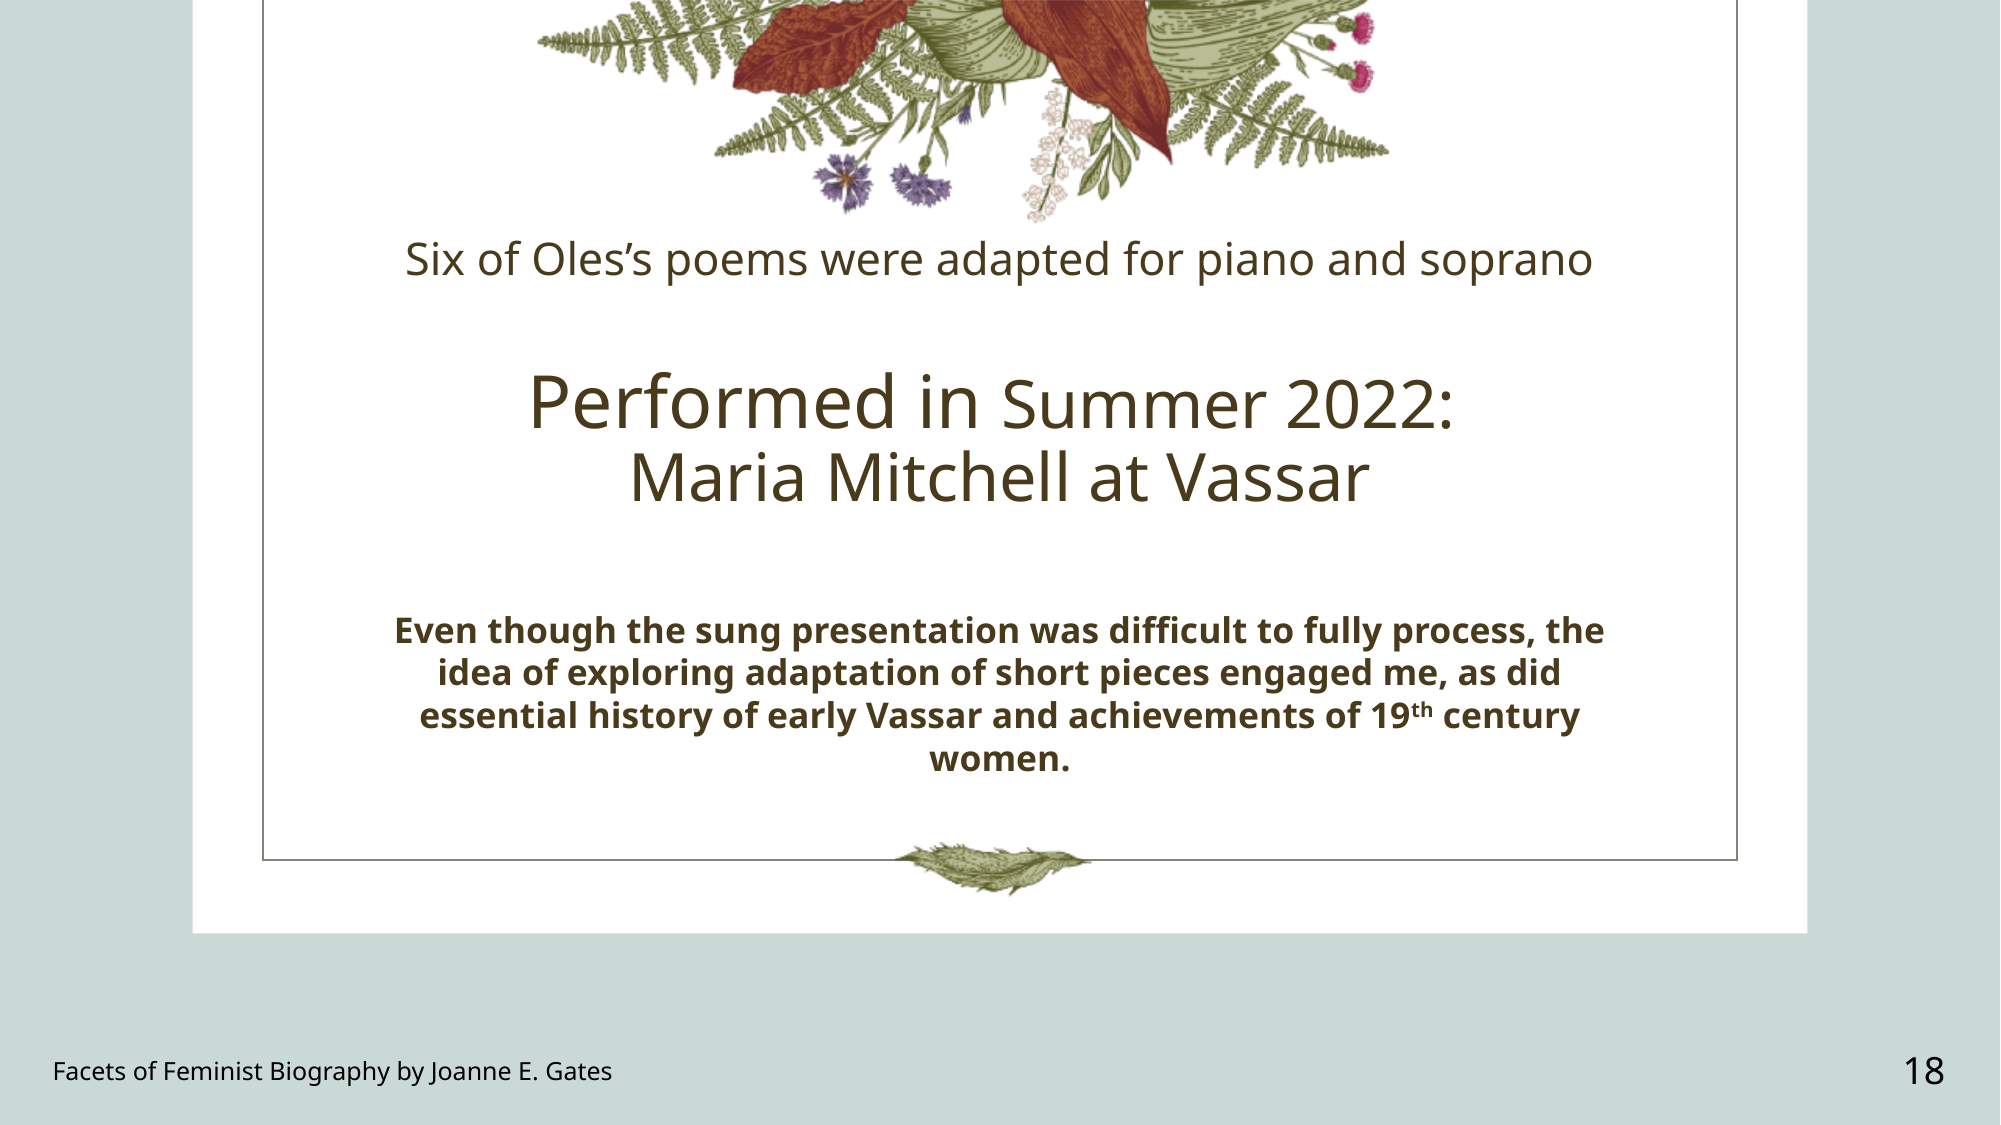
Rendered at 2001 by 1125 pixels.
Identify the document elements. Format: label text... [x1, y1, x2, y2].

picture [535, 0, 1416, 228]
slide_number 18 [1510, 1042, 1961, 1103]
picture [894, 838, 1093, 897]
title Six of Oles’s poems were adapted for piano and soprano Performed in Summer 2022: Maria Mitchell at Vassar [286, 228, 1714, 525]
list Even though the sung presentation was difficult to fully process, the idea of exploring adaptation of short pieces engaged me, as did essential history of early Vassar and achievements of 19th century women. [364, 600, 1636, 787]
footer Facets of Feminist Biography by Joanne E. Gates [37, 1042, 713, 1103]
